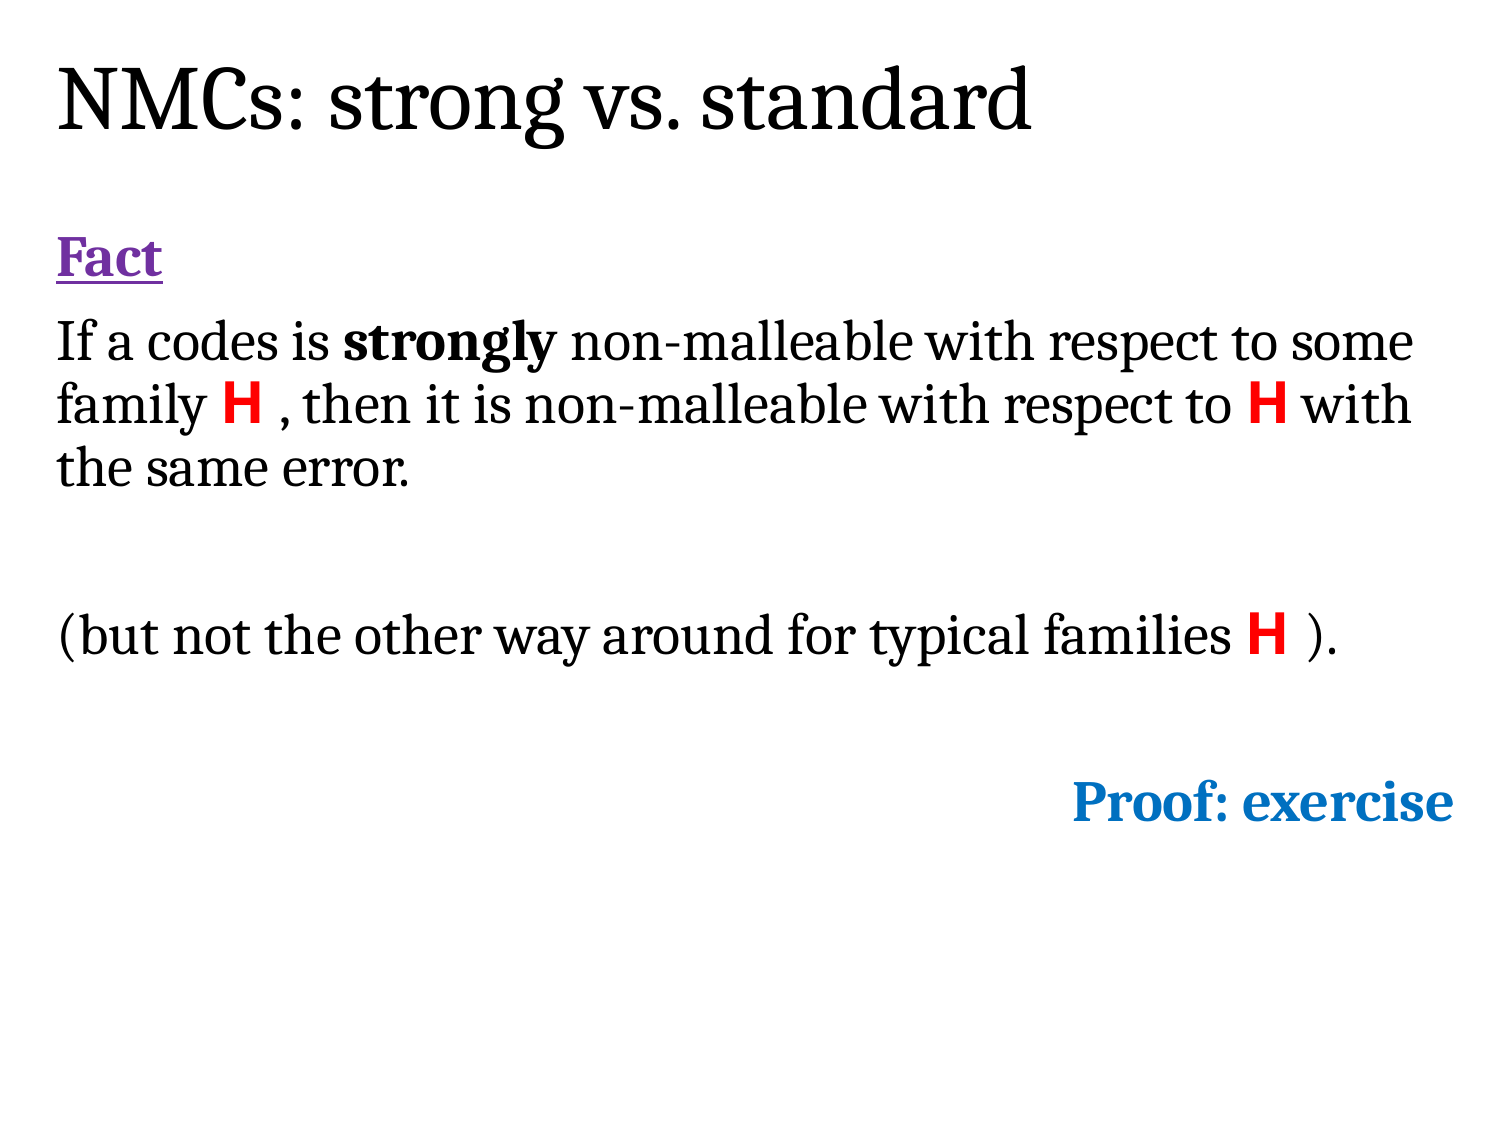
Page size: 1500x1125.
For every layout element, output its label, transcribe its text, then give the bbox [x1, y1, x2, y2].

list Fact If a codes is strongly non-malleable with respect to some family H , then it is non-malleable with respect to H with the same error. (but not the other way around for typical families H ). Proof: exercise [41, 219, 1471, 1081]
title NMCs: strong vs. standard [41, 42, 1471, 172]
